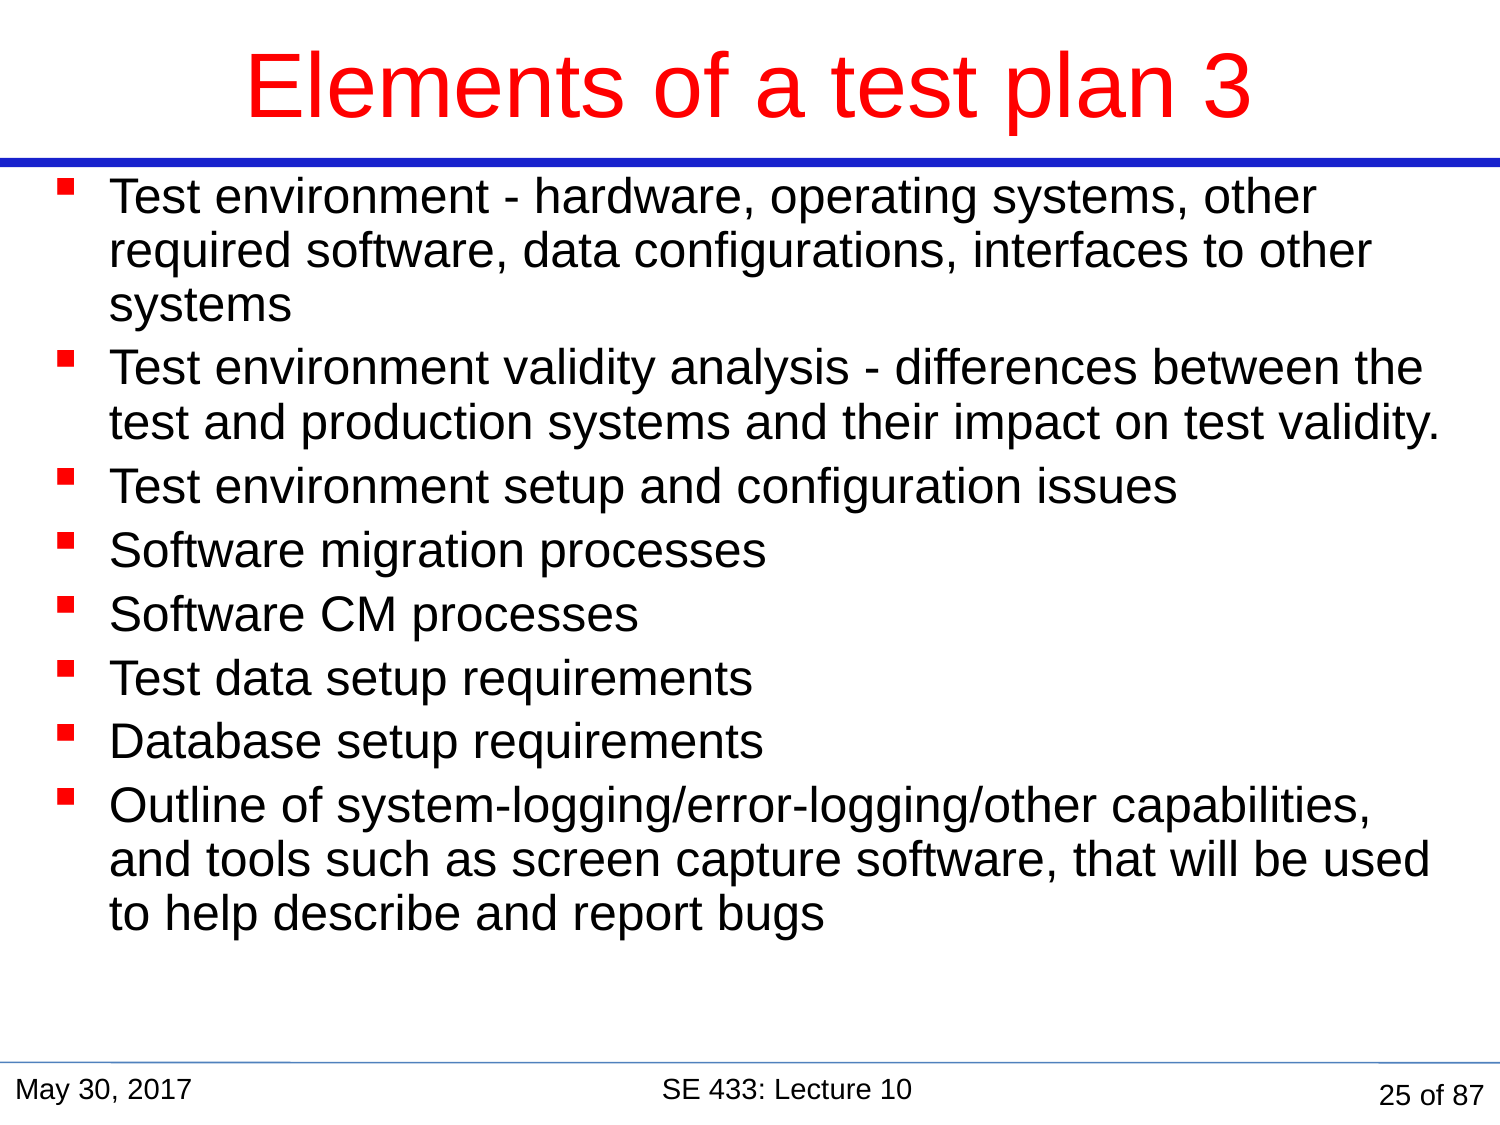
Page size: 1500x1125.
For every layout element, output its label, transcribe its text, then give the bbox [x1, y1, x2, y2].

title Elements of a test plan 3 [0, 0, 1500, 163]
footer SE 433: Lecture 10 [324, 1062, 1249, 1125]
list Test environment - hardware, operating systems, other required software, data configurations, interfaces to other systems Test environment validity analysis - differences between the test and production systems and their impact on test validity. Test environment setup and configuration issues Software migration processes Software CM processes Test data setup requirements Database setup requirements Outline of system-logging/error-logging/other capabilities, and tools such as screen capture software, that will be used to help describe and report bugs [37, 162, 1463, 1062]
slide_number 25 of 87 [1249, 1062, 1500, 1125]
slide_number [0, 1062, 324, 1125]
